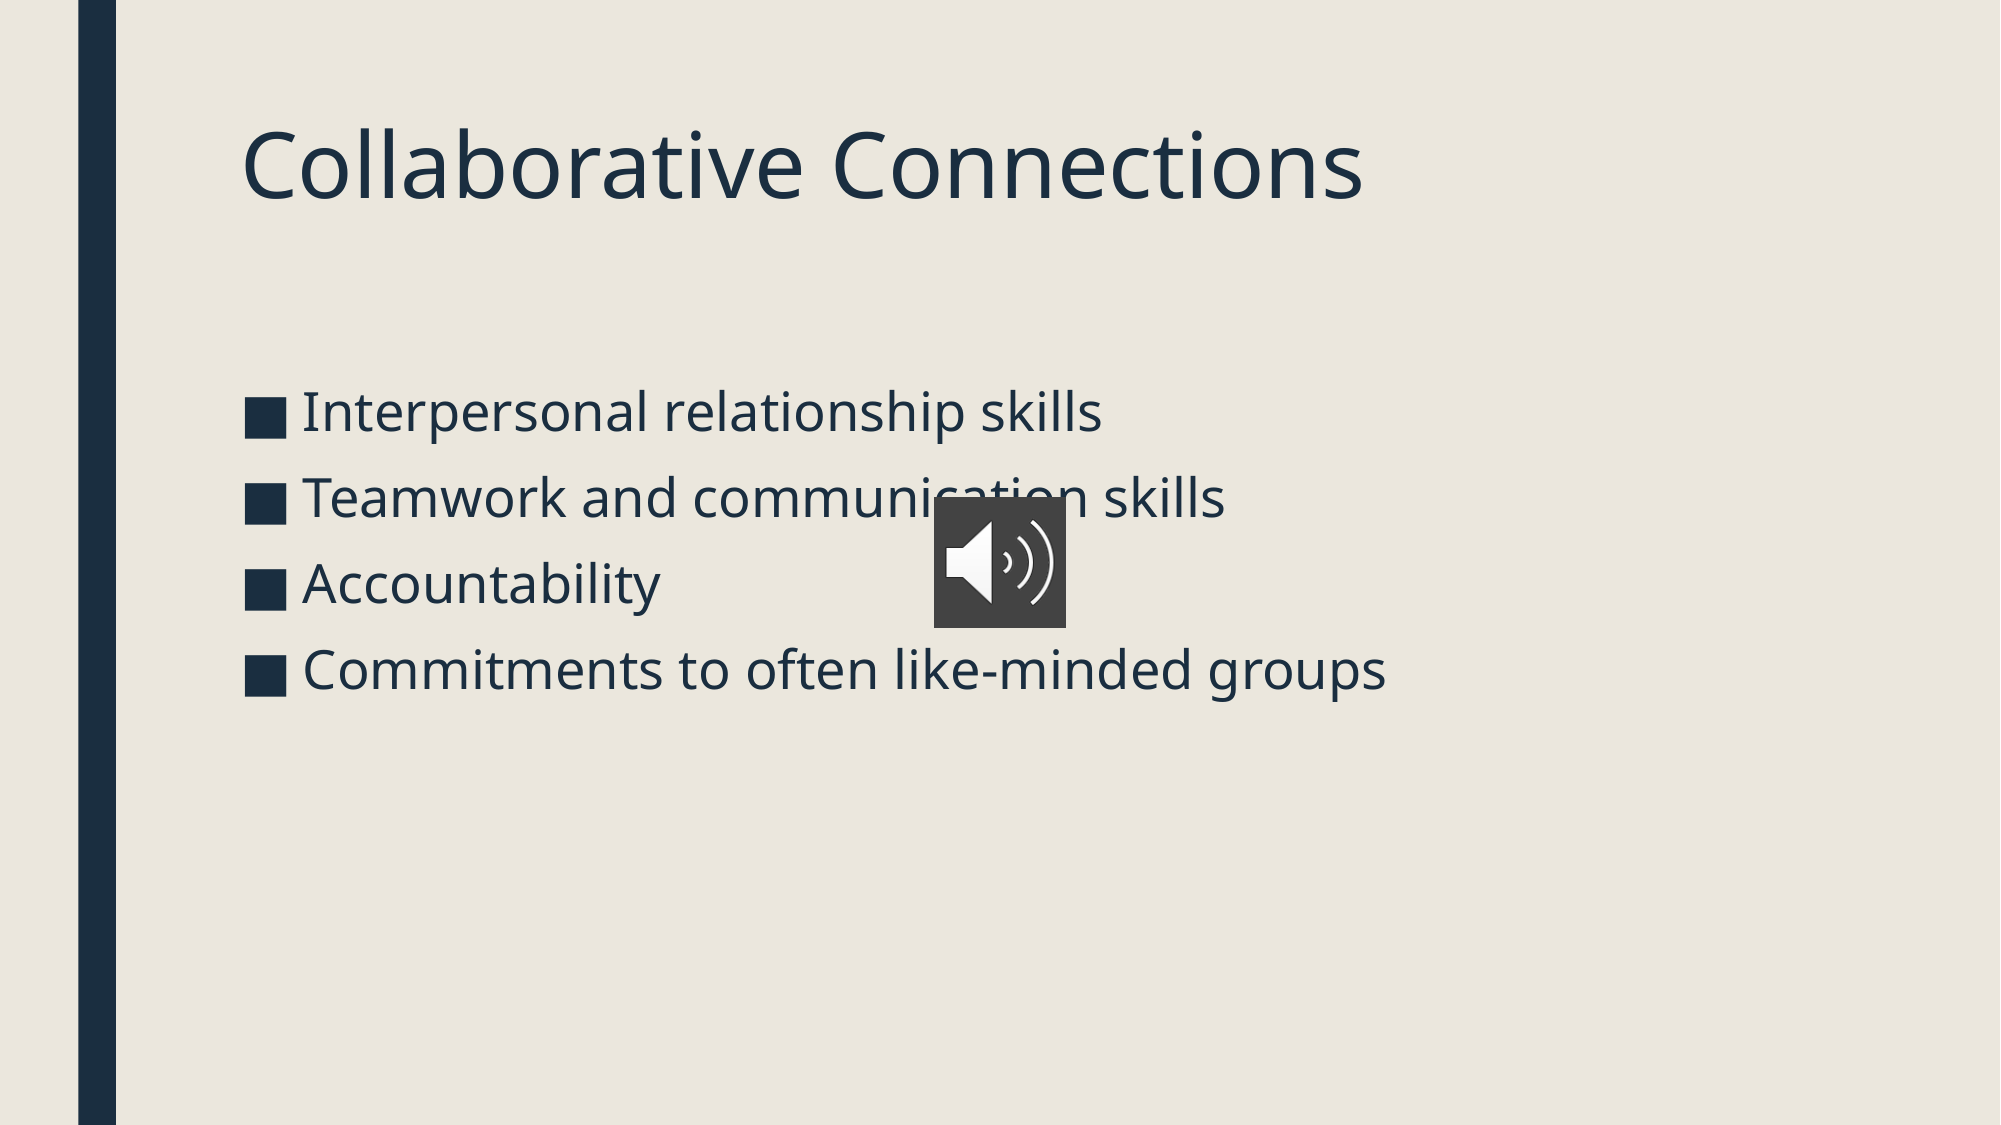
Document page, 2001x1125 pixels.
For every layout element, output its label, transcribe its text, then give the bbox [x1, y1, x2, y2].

list Interpersonal relationship skills Teamwork and communication skills Accountability Commitments to often like-minded groups [225, 375, 1800, 963]
title Collaborative Connections [225, 112, 1800, 357]
picture [933, 495, 1067, 630]
